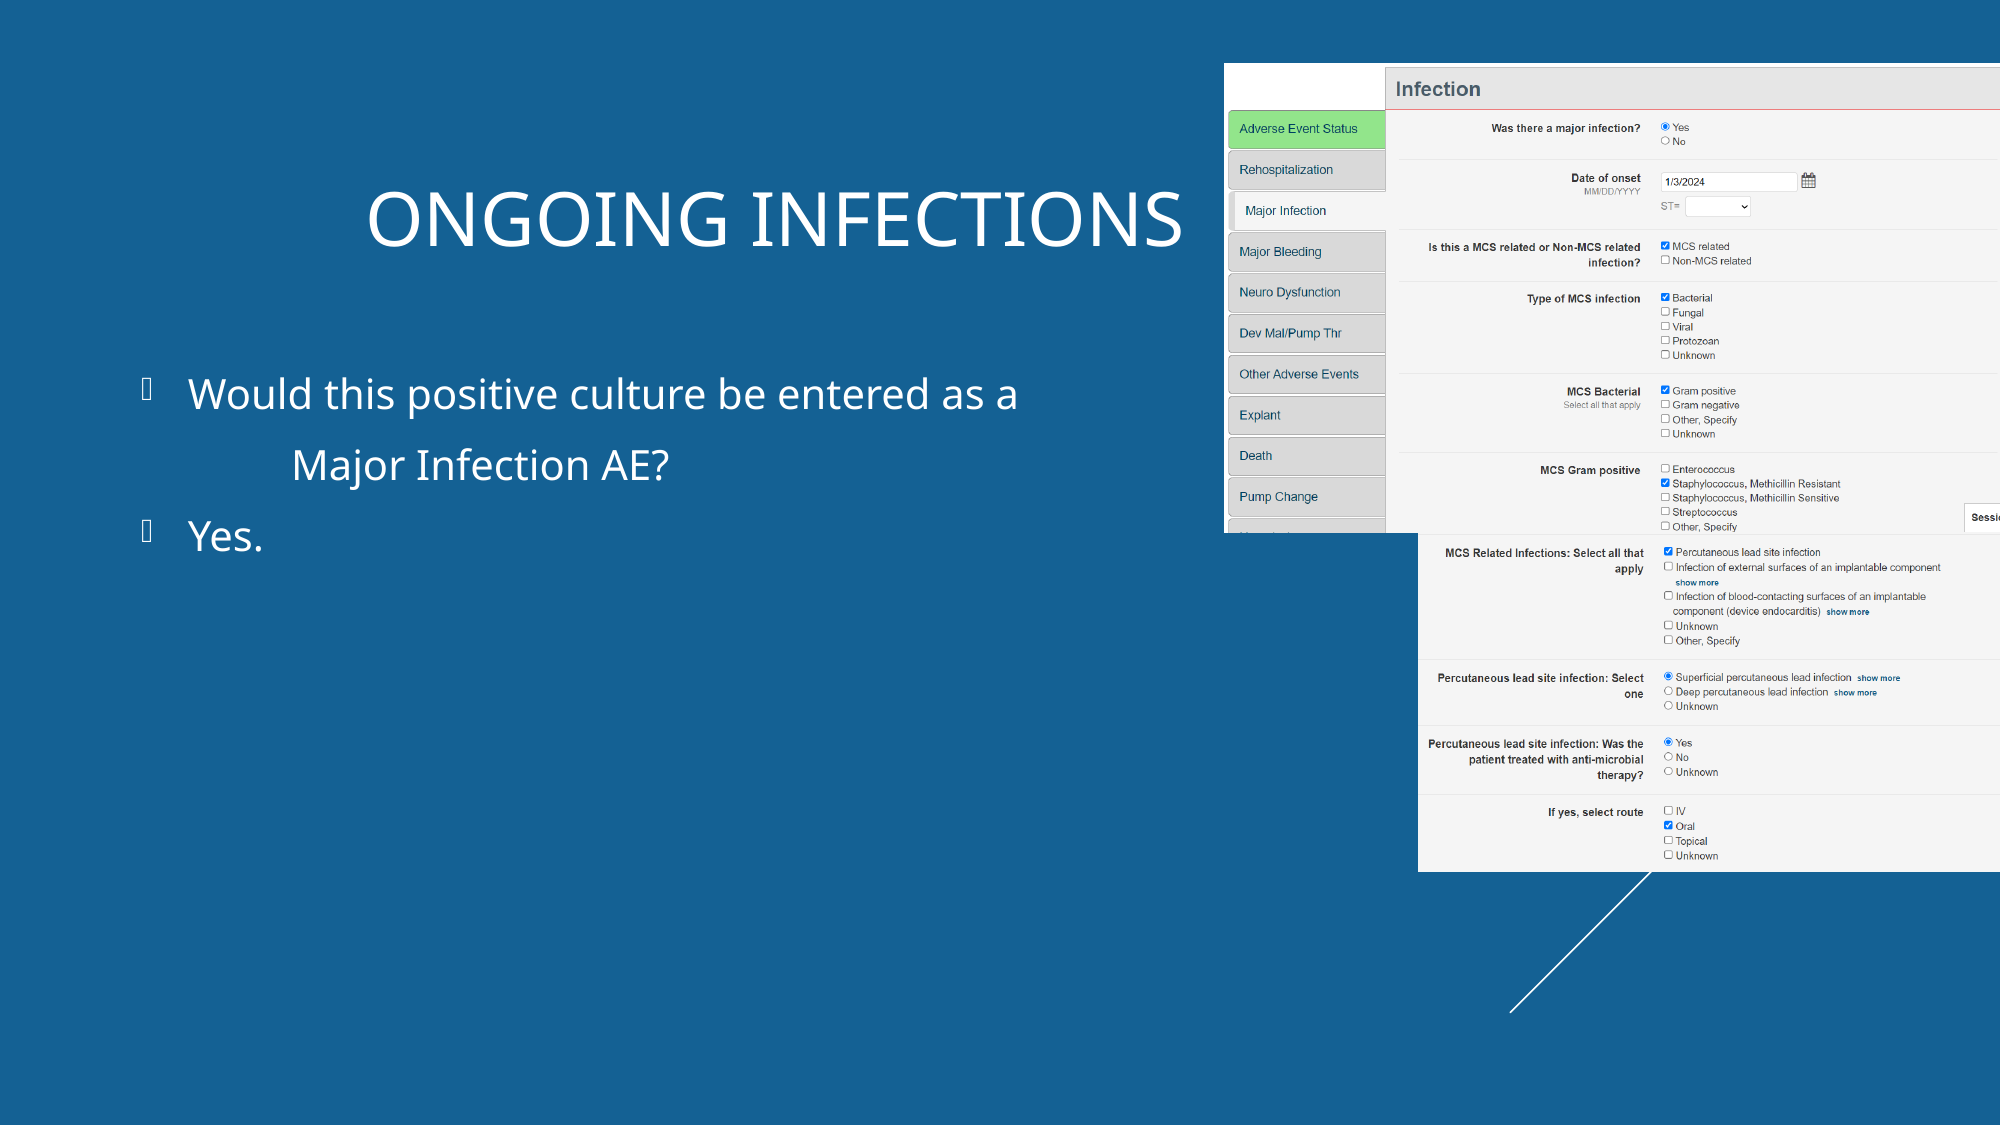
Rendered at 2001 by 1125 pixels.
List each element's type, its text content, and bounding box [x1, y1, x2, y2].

title Ongoing infections [75, 92, 1224, 340]
list Would this positive culture be entered as a Major Infection AE? Yes. [126, 202, 1418, 796]
picture [1224, 63, 2000, 872]
